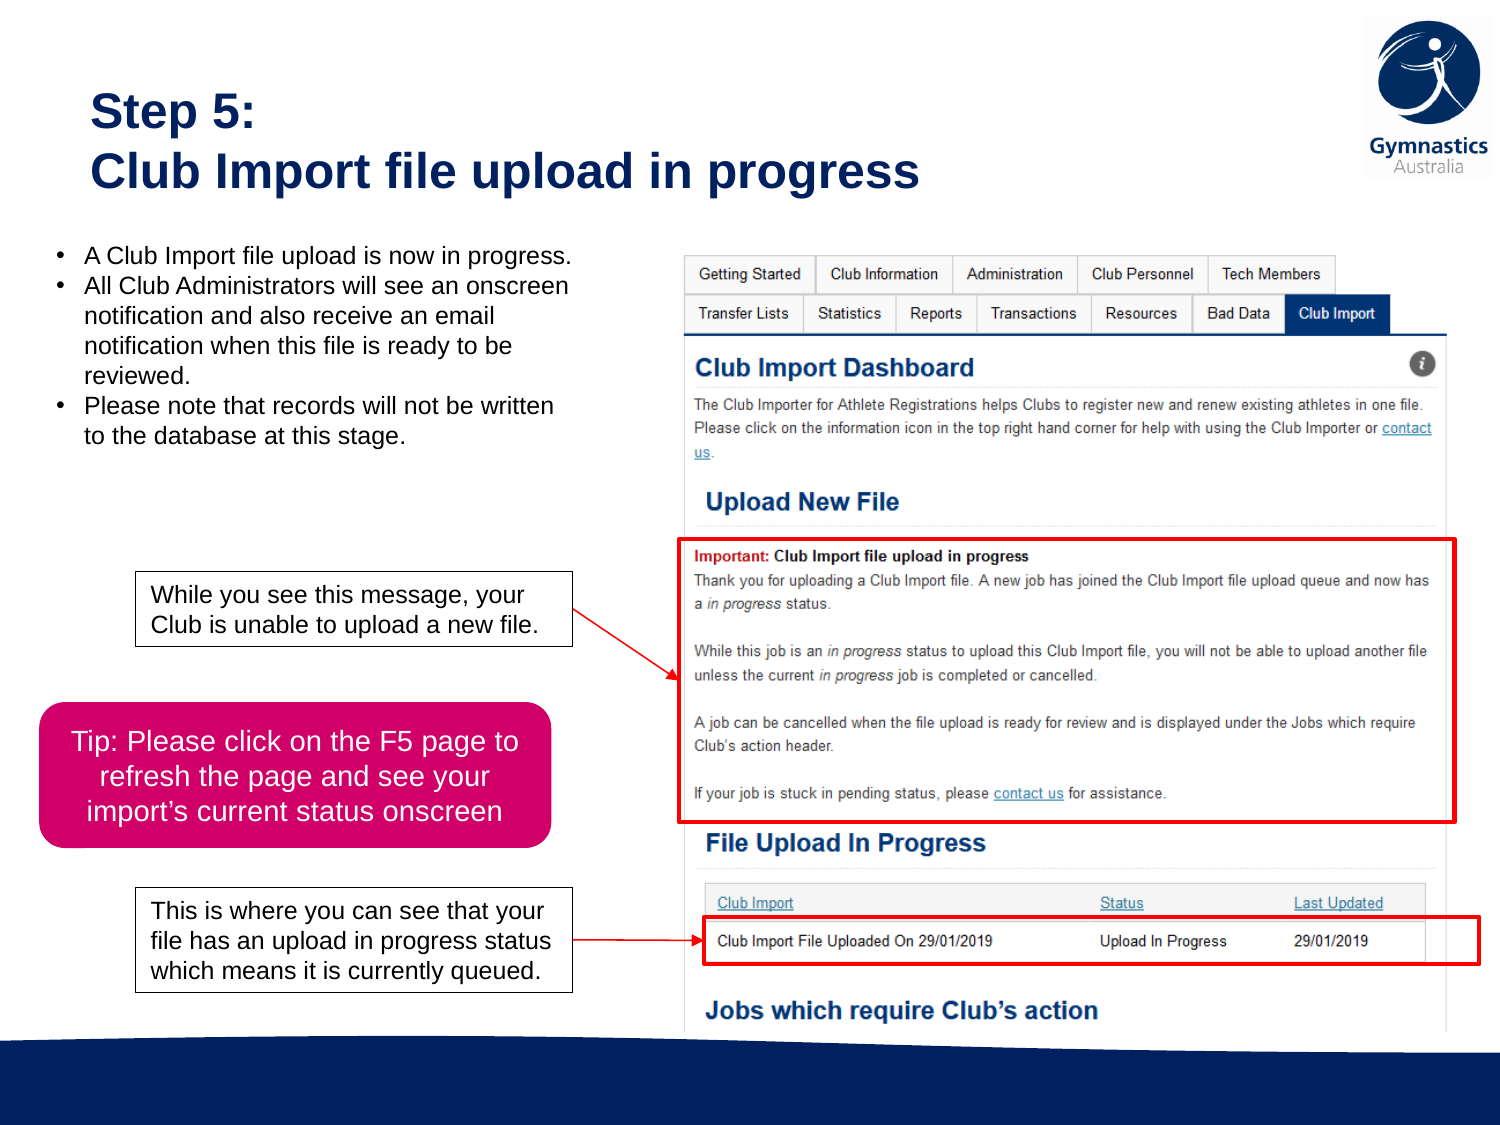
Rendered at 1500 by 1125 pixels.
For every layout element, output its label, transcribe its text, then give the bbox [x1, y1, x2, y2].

text_box A Club Import file upload is now in progress. All Club Administrators will see an onscreen notification and also receive an email notification when this file is ready to be reviewed. Please note that records will not be written to the database at this stage. [41, 232, 597, 457]
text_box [572, 609, 680, 681]
title Step 5: Club Import file upload in progress [75, 45, 1317, 233]
text_box While you see this message, your Club is unable to upload a new file. [135, 571, 573, 647]
picture [1364, 15, 1493, 178]
text_box [1459, 915, 1481, 966]
picture [678, 232, 1455, 1032]
text_box Tip: Please click on the F5 page to refresh the page and see your import’s current status onscreen [39, 702, 552, 849]
text_box This is where you can see that your file has an upload in progress status which means it is currently queued. [135, 887, 573, 993]
